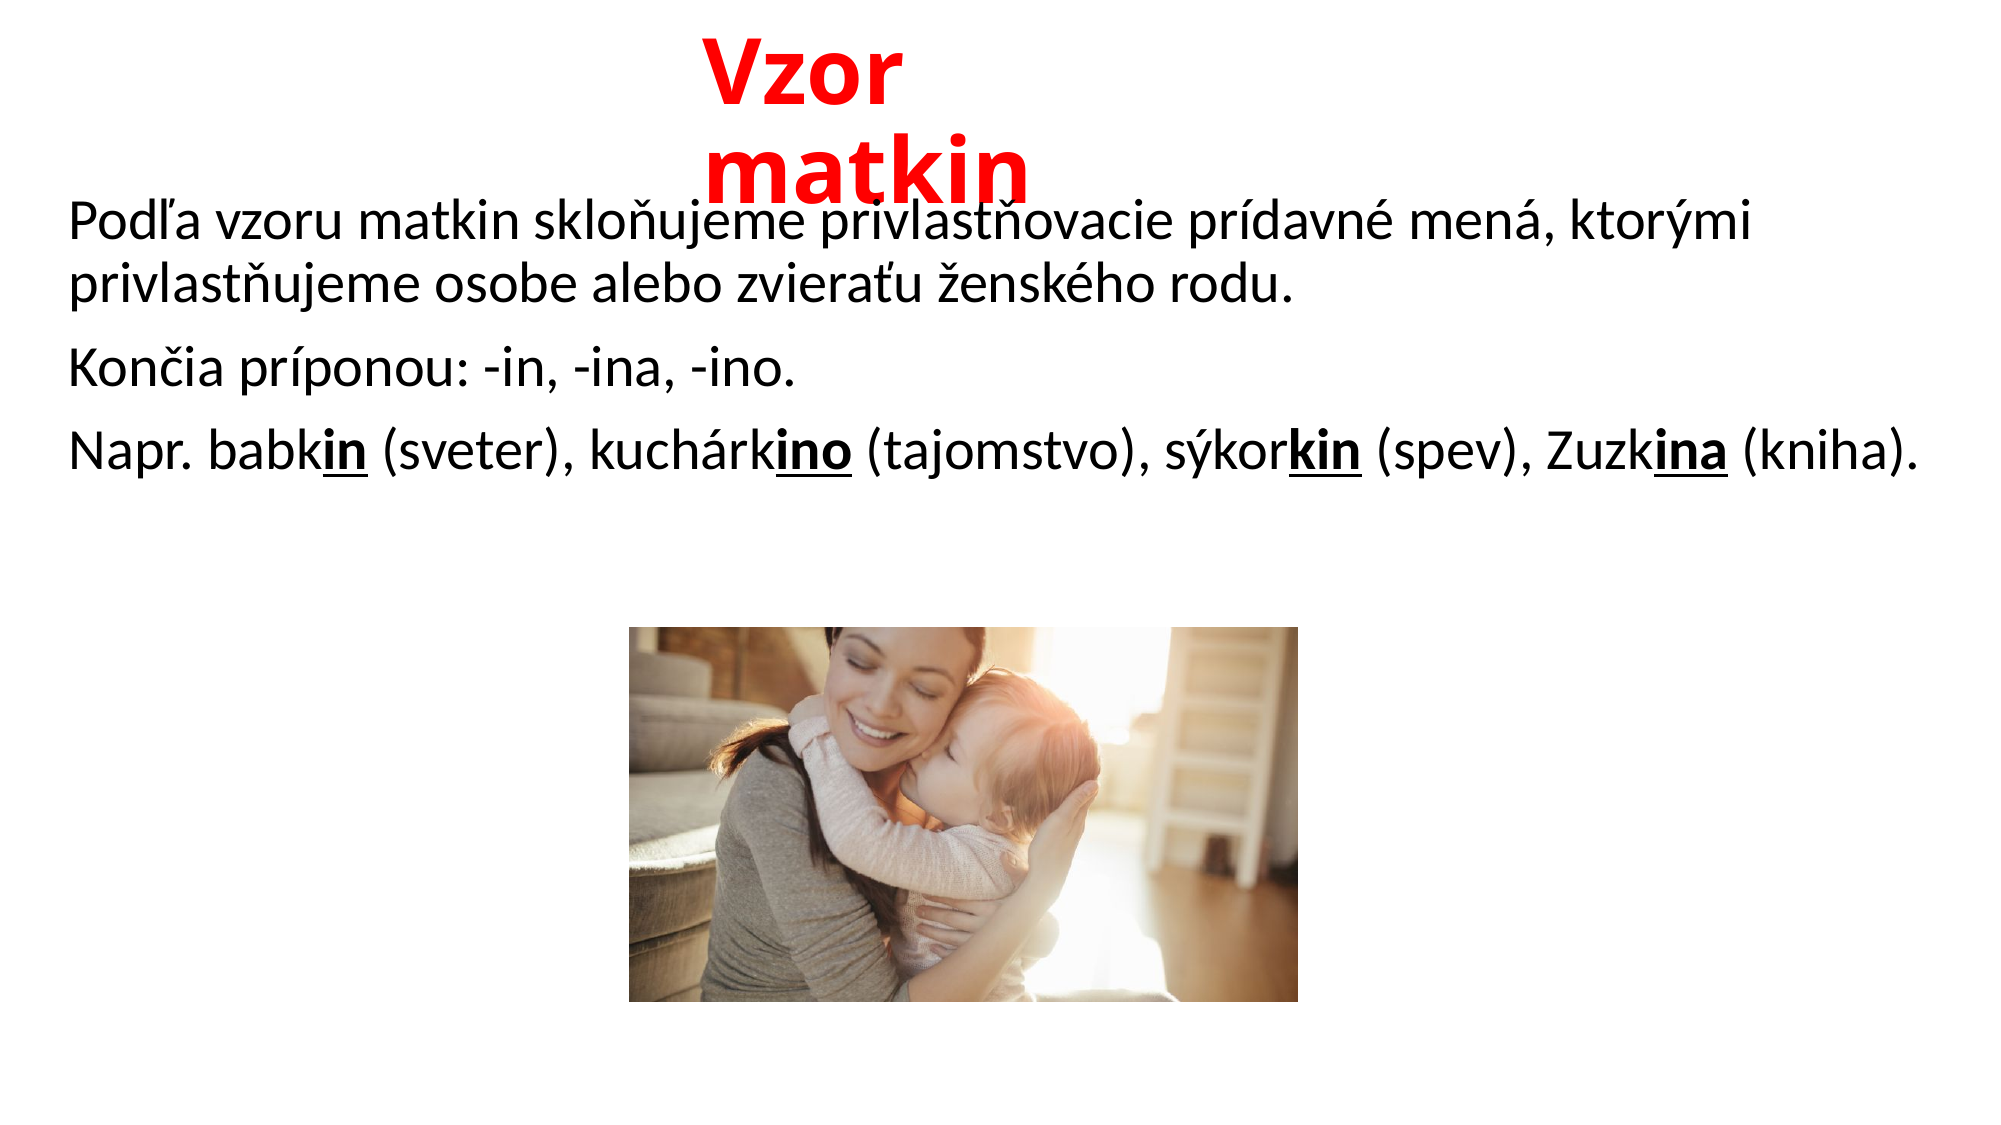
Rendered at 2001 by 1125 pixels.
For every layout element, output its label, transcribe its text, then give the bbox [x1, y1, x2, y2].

list Podľa vzoru matkin skloňujeme privlastňovacie prídavné mená, ktorými privlastňujeme osobe alebo zvieraťu ženského rodu. Končia príponou: -in, -ina, -ino. Napr. babkin (sveter), kuchárkino (tajomstvo), sýkorkin (spev), Zuzkina (kniha). [53, 181, 2000, 896]
title Vzor matkin [687, 15, 1269, 181]
picture [629, 627, 1298, 1002]
